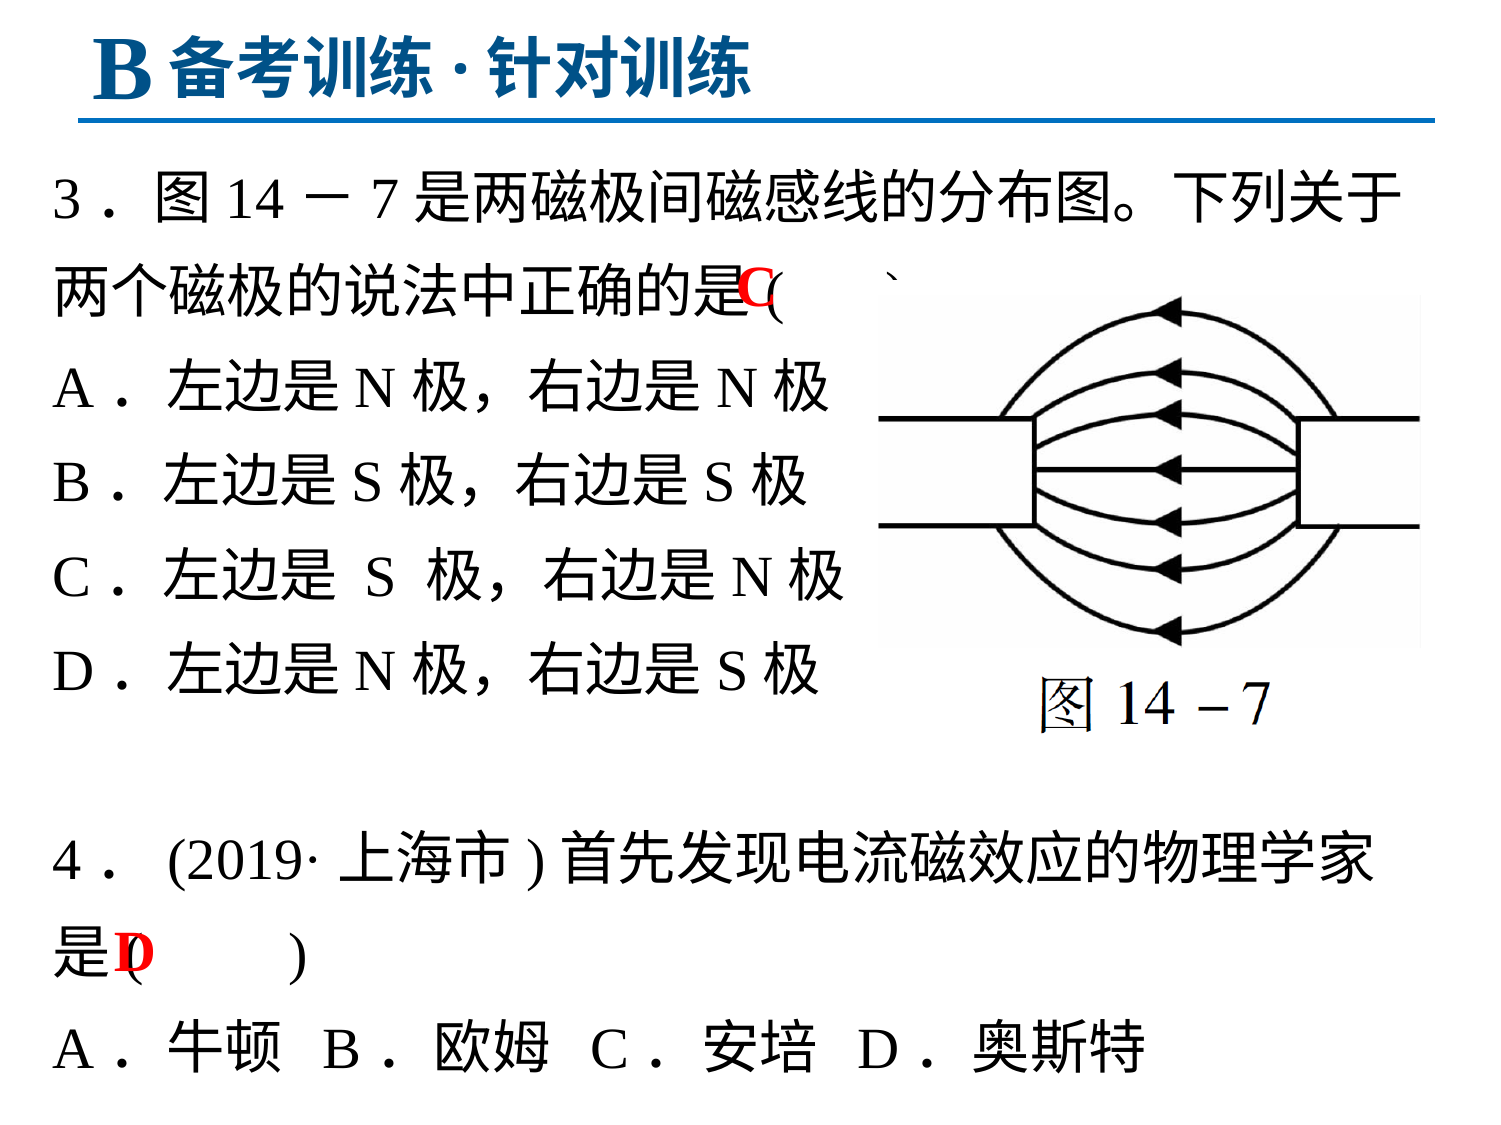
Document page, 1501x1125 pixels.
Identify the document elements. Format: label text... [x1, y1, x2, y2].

picture [867, 280, 1436, 741]
text_box 3．图14－7是两磁极间磁感线的分布图。下列关于两个磁极的说法中正确的是( ) A．左边是N极，右边是N极 B．左边是S极，右边是S极 C．左边是 S 极，右边是N极 D．左边是N极，右边是S极 4．(2019·上海市)首先发现电流磁效应的物理学家是( ) A．牛顿 B．欧姆 C．安培 D．奥斯特 [52, 128, 1419, 1088]
text_box D [93, 905, 176, 991]
text_box C [715, 241, 798, 326]
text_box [77, 0, 1436, 126]
